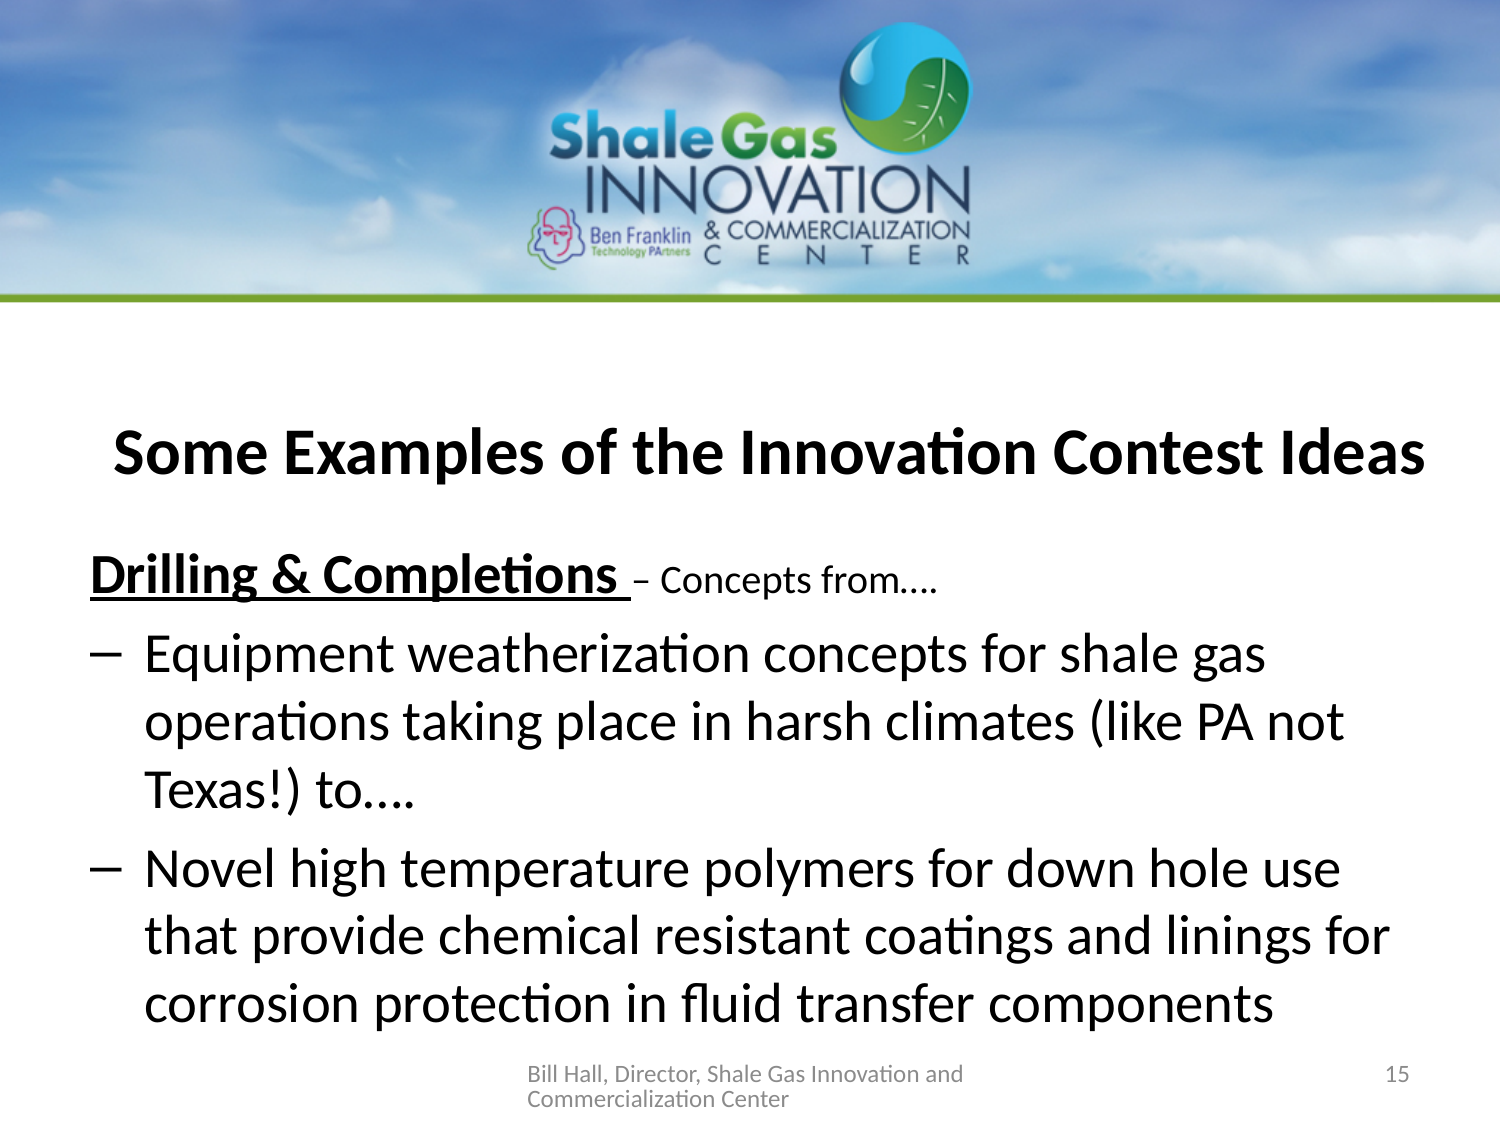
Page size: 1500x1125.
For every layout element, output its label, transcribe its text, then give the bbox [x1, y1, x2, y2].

picture [0, 0, 1500, 1125]
list Drilling & Completions – Concepts from…. Equipment weatherization concepts for shale gas operations taking place in harsh climates (like PA not Texas!) to…. Novel high temperature polymers for down hole use that provide chemical resistant coatings and linings for corrosion protection in fluid transfer components [75, 529, 1425, 1043]
slide_number 15 [1074, 1042, 1425, 1103]
footer Bill Hall, Director, Shale Gas Innovation and Commercialization Center [512, 1042, 988, 1103]
title Some Examples of the Innovation Contest Ideas [95, 354, 1446, 543]
